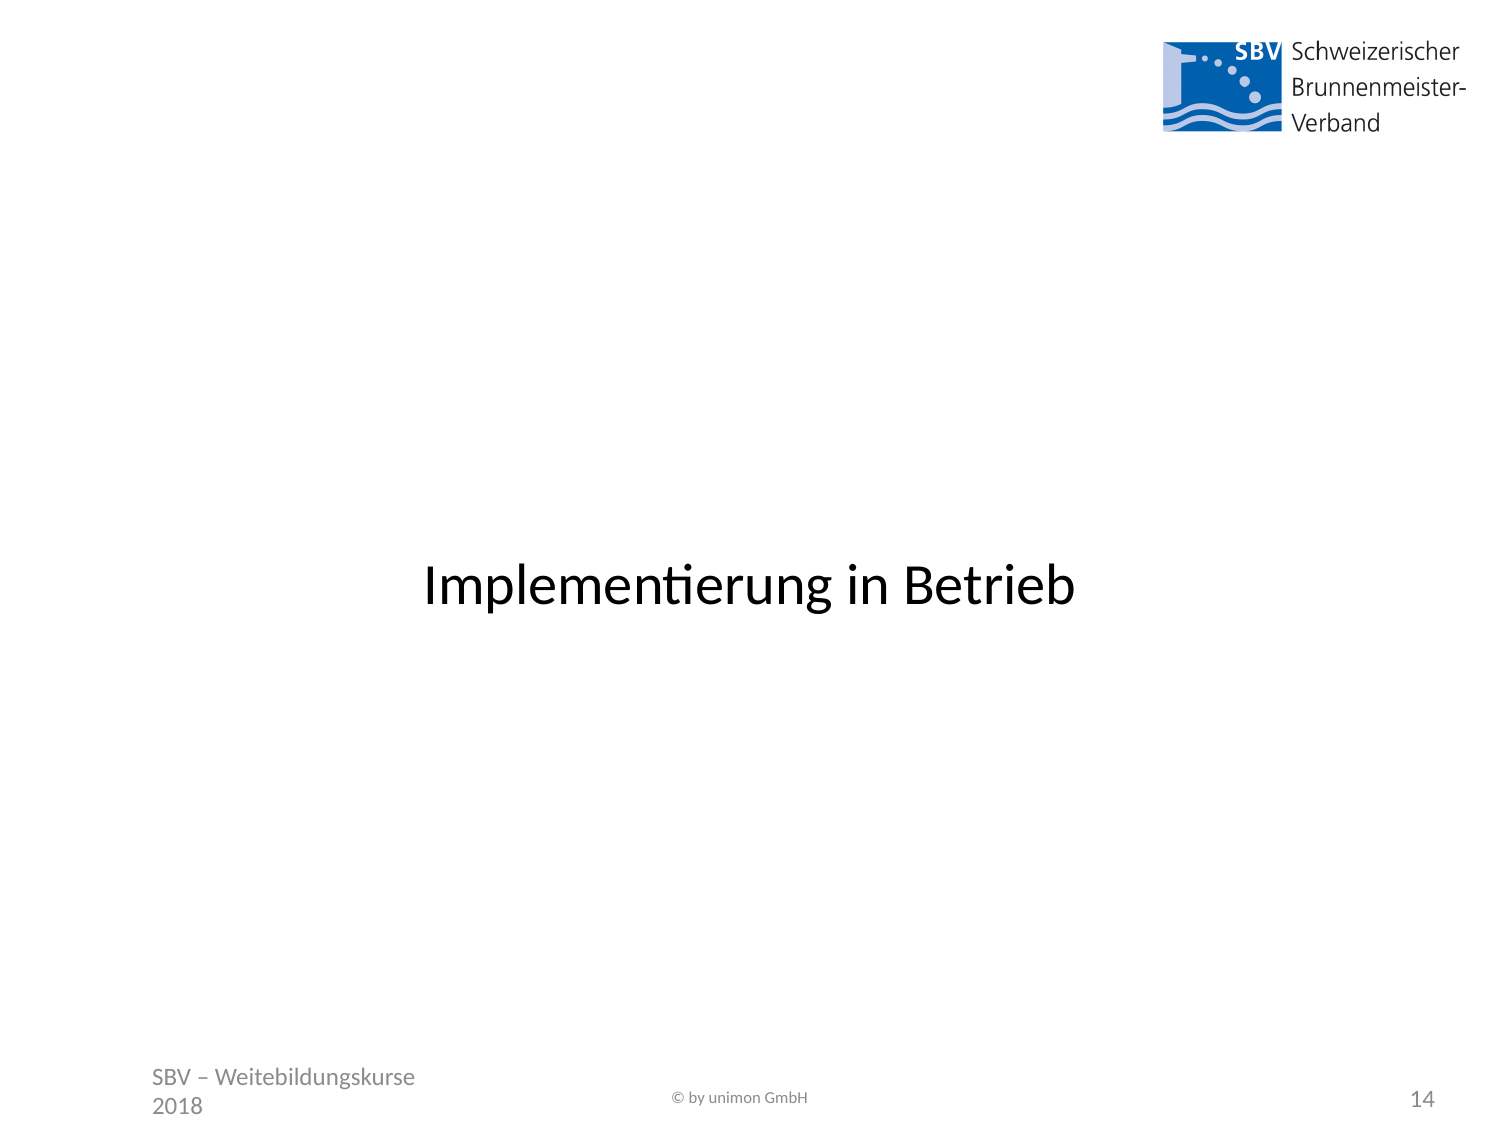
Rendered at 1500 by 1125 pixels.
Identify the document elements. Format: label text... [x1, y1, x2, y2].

text_box © by unimon GmbH [501, 1072, 977, 1123]
list Implementierung in Betrieb [112, 538, 1388, 1000]
picture [1163, 35, 1471, 138]
